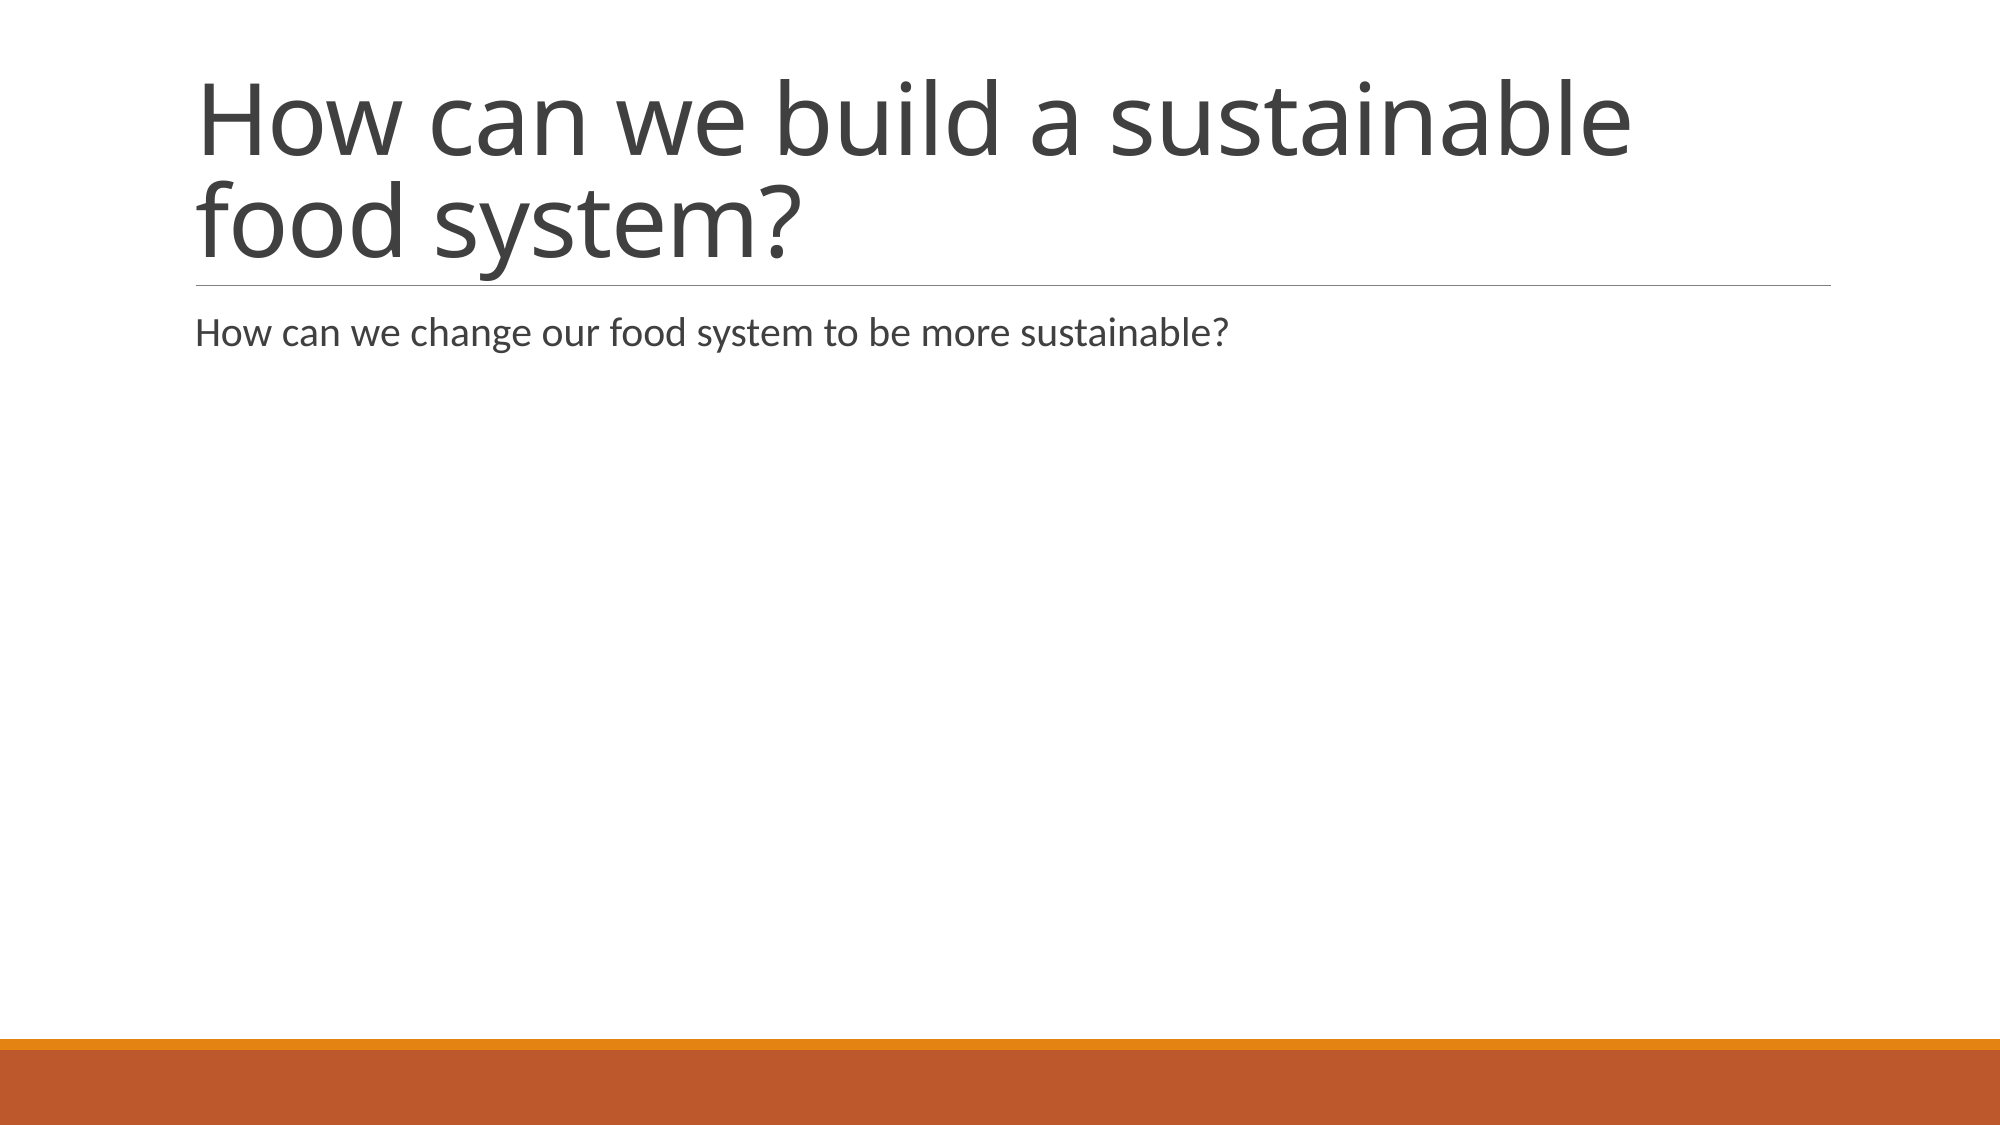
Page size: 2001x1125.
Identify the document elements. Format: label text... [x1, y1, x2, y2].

list How can we change our food system to be more sustainable? [180, 302, 1830, 963]
title How can we build a sustainable food system? [180, 47, 1830, 285]
